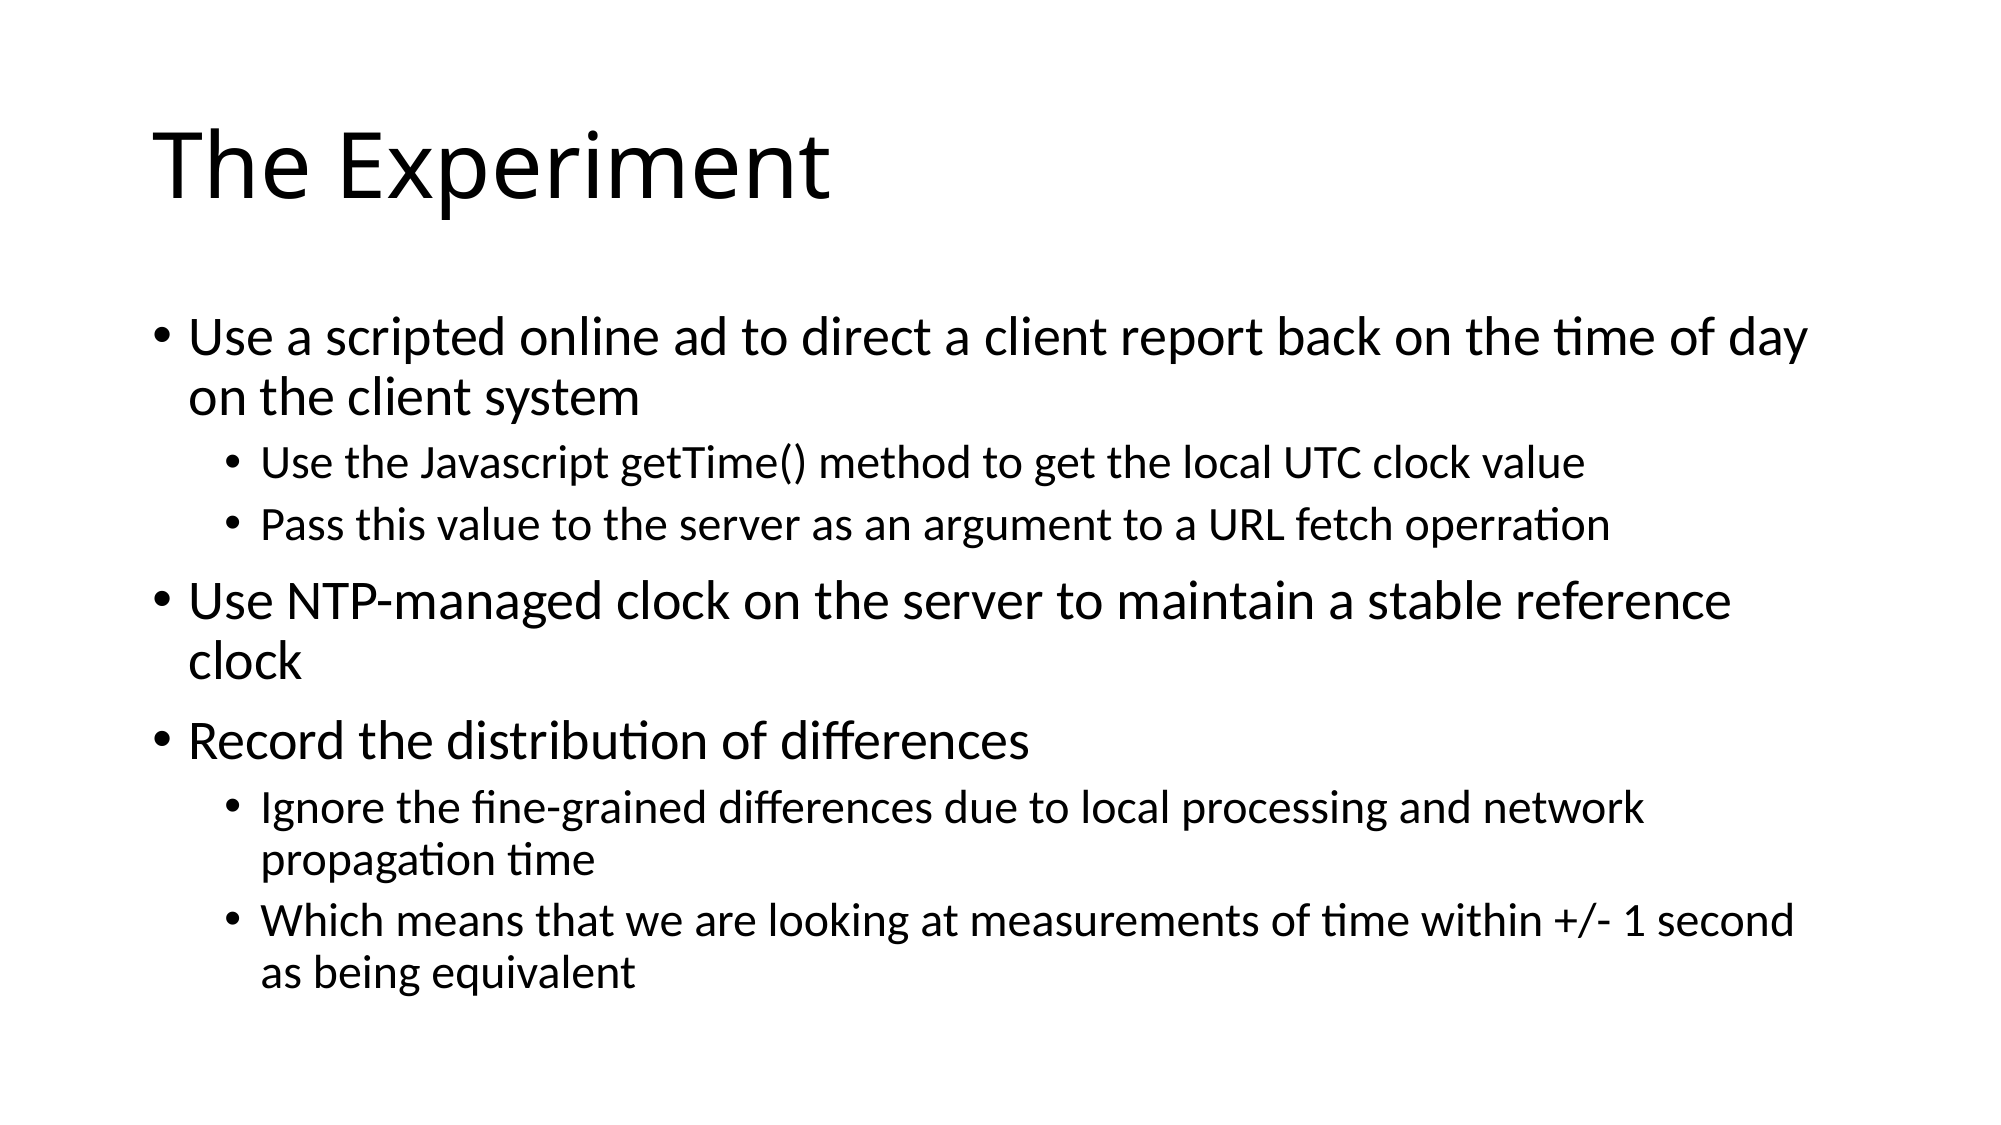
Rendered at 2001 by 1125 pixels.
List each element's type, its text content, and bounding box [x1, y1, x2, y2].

title The Experiment [137, 59, 1863, 278]
list Use a scripted online ad to direct a client report back on the time of day on the client system Use the Javascript getTime() method to get the local UTC clock value Pass this value to the server as an argument to a URL fetch operration Use NTP-managed clock on the server to maintain a stable reference clock Record the distribution of differences Ignore the fine-grained differences due to local processing and network propagation time Which means that we are looking at measurements of time within +/- 1 second as being equivalent [137, 299, 1863, 1014]
